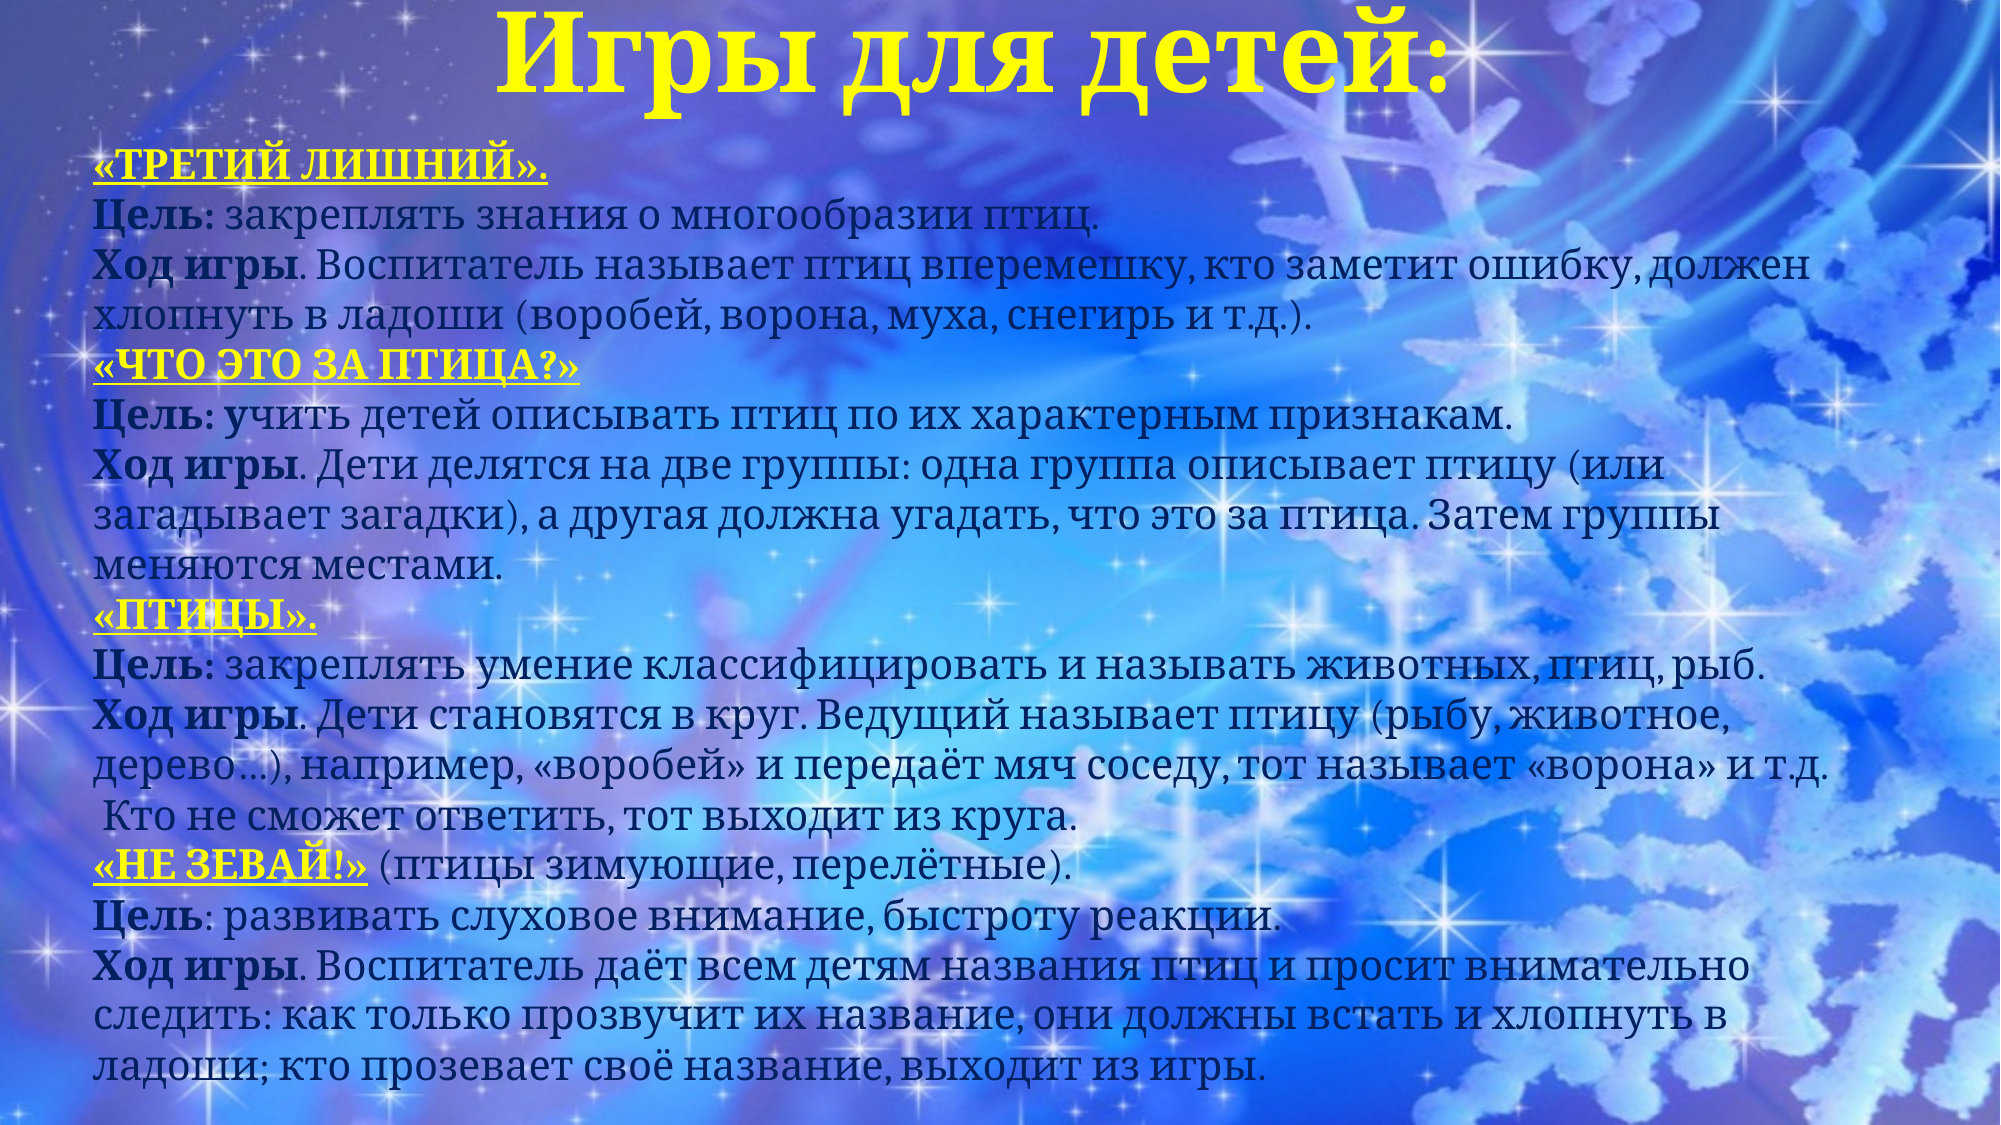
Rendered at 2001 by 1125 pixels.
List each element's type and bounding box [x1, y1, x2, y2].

list [0, 0, 2000, 1125]
